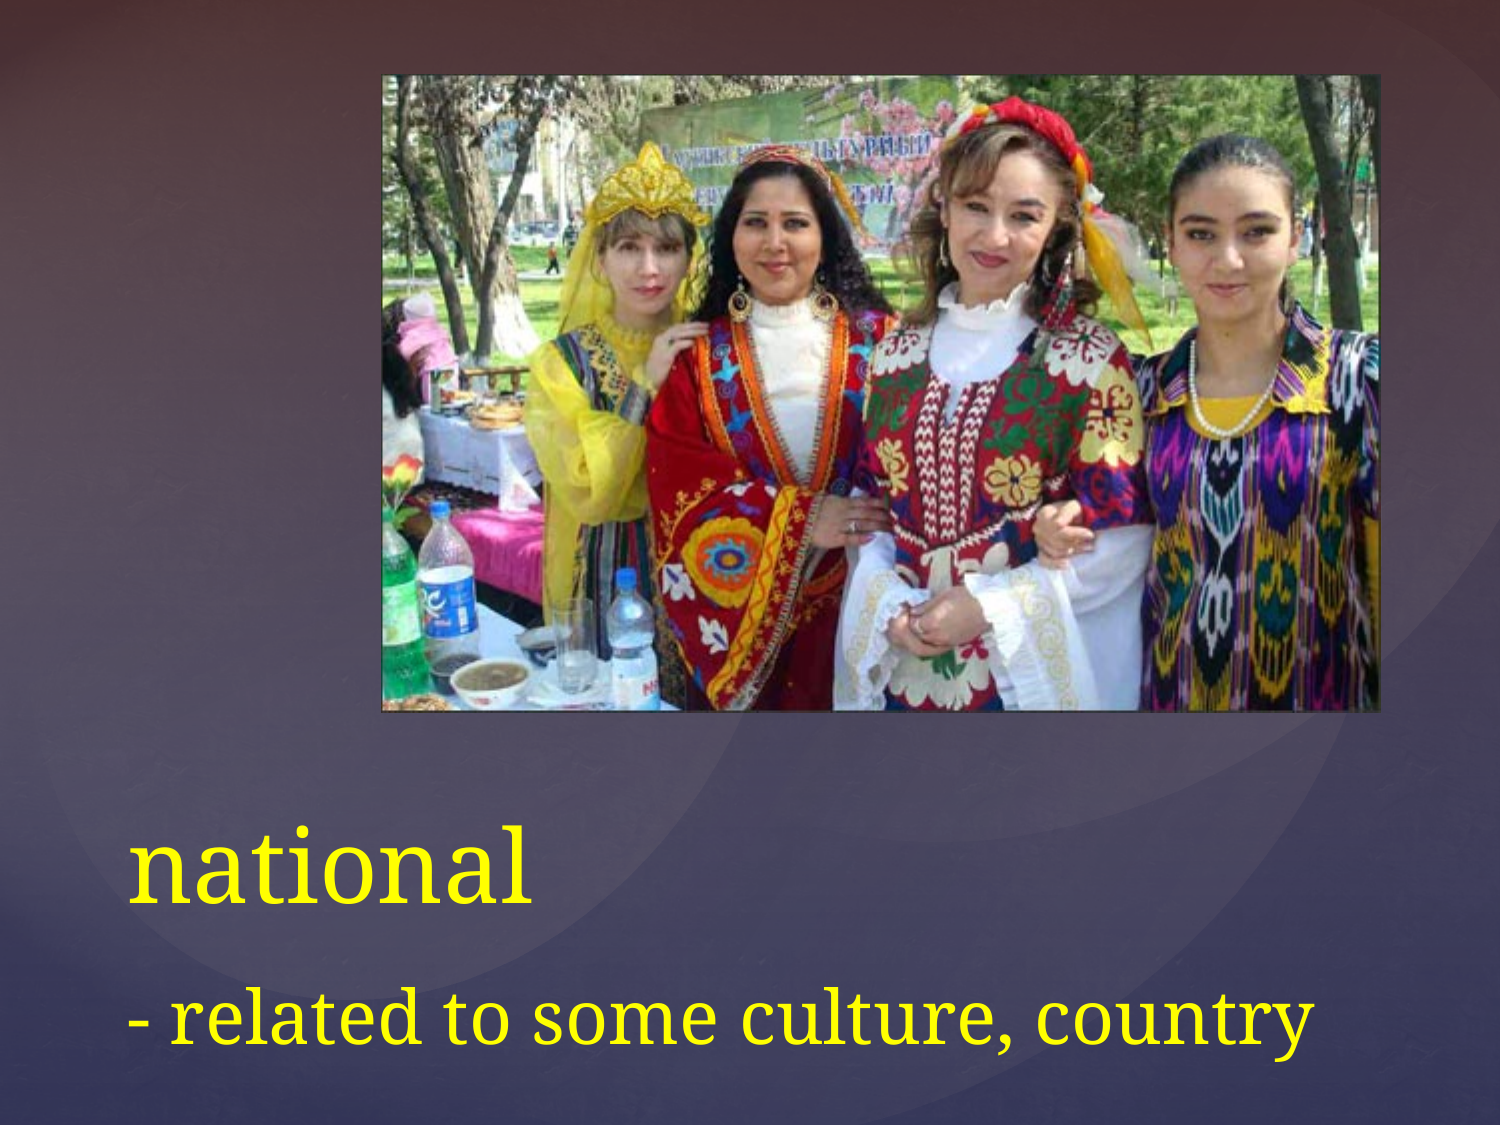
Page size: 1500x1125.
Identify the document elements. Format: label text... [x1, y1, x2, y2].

text_box national - related to some culture, country [112, 916, 1350, 1067]
picture [349, 74, 1413, 713]
